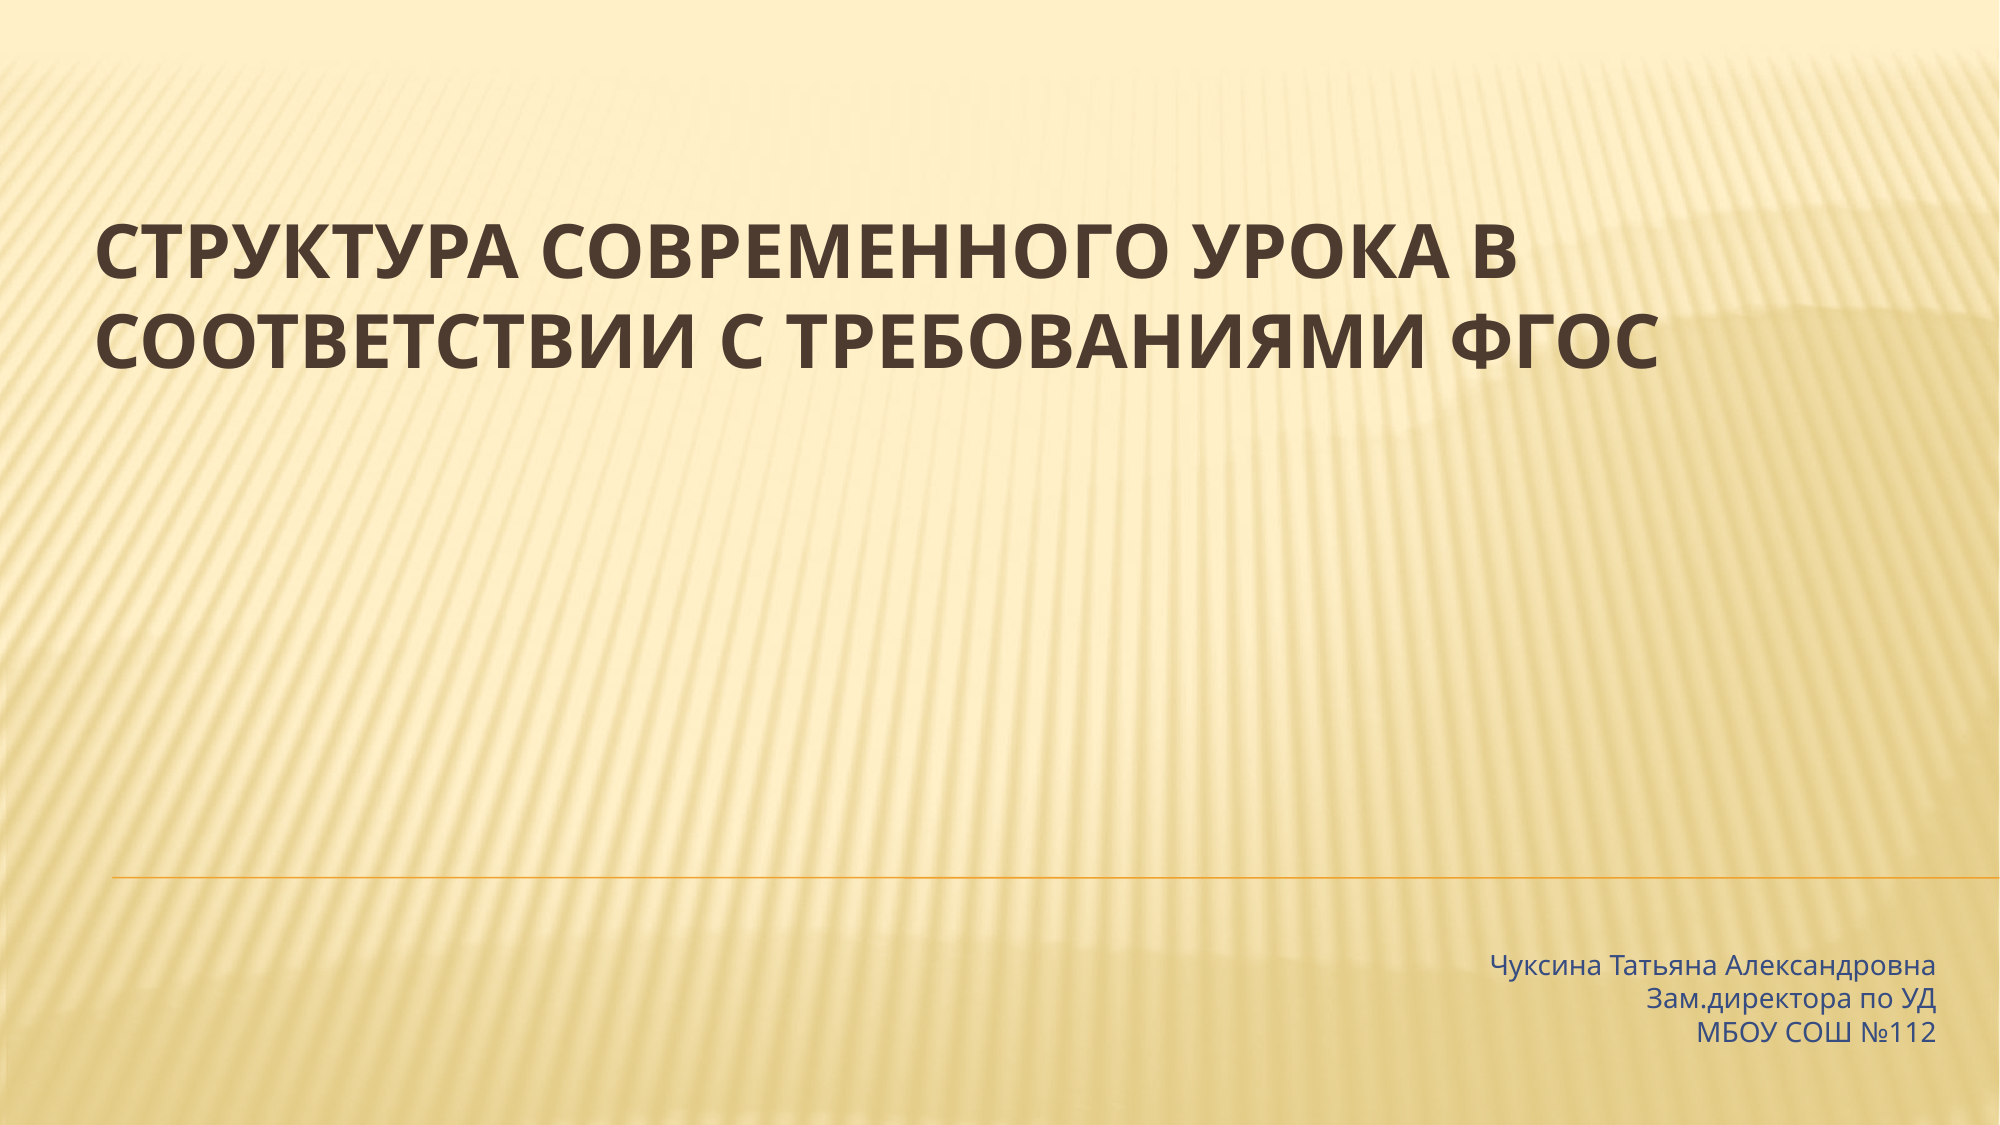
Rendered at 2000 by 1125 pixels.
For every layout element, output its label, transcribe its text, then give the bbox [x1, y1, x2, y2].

subtitle Чуксина Татьяна Александровна Зам.директора по УД МБОУ СОШ №112 [101, 905, 1952, 1056]
title Структура современного урока в соответствии с требованиями ФГОС [78, 196, 1928, 397]
